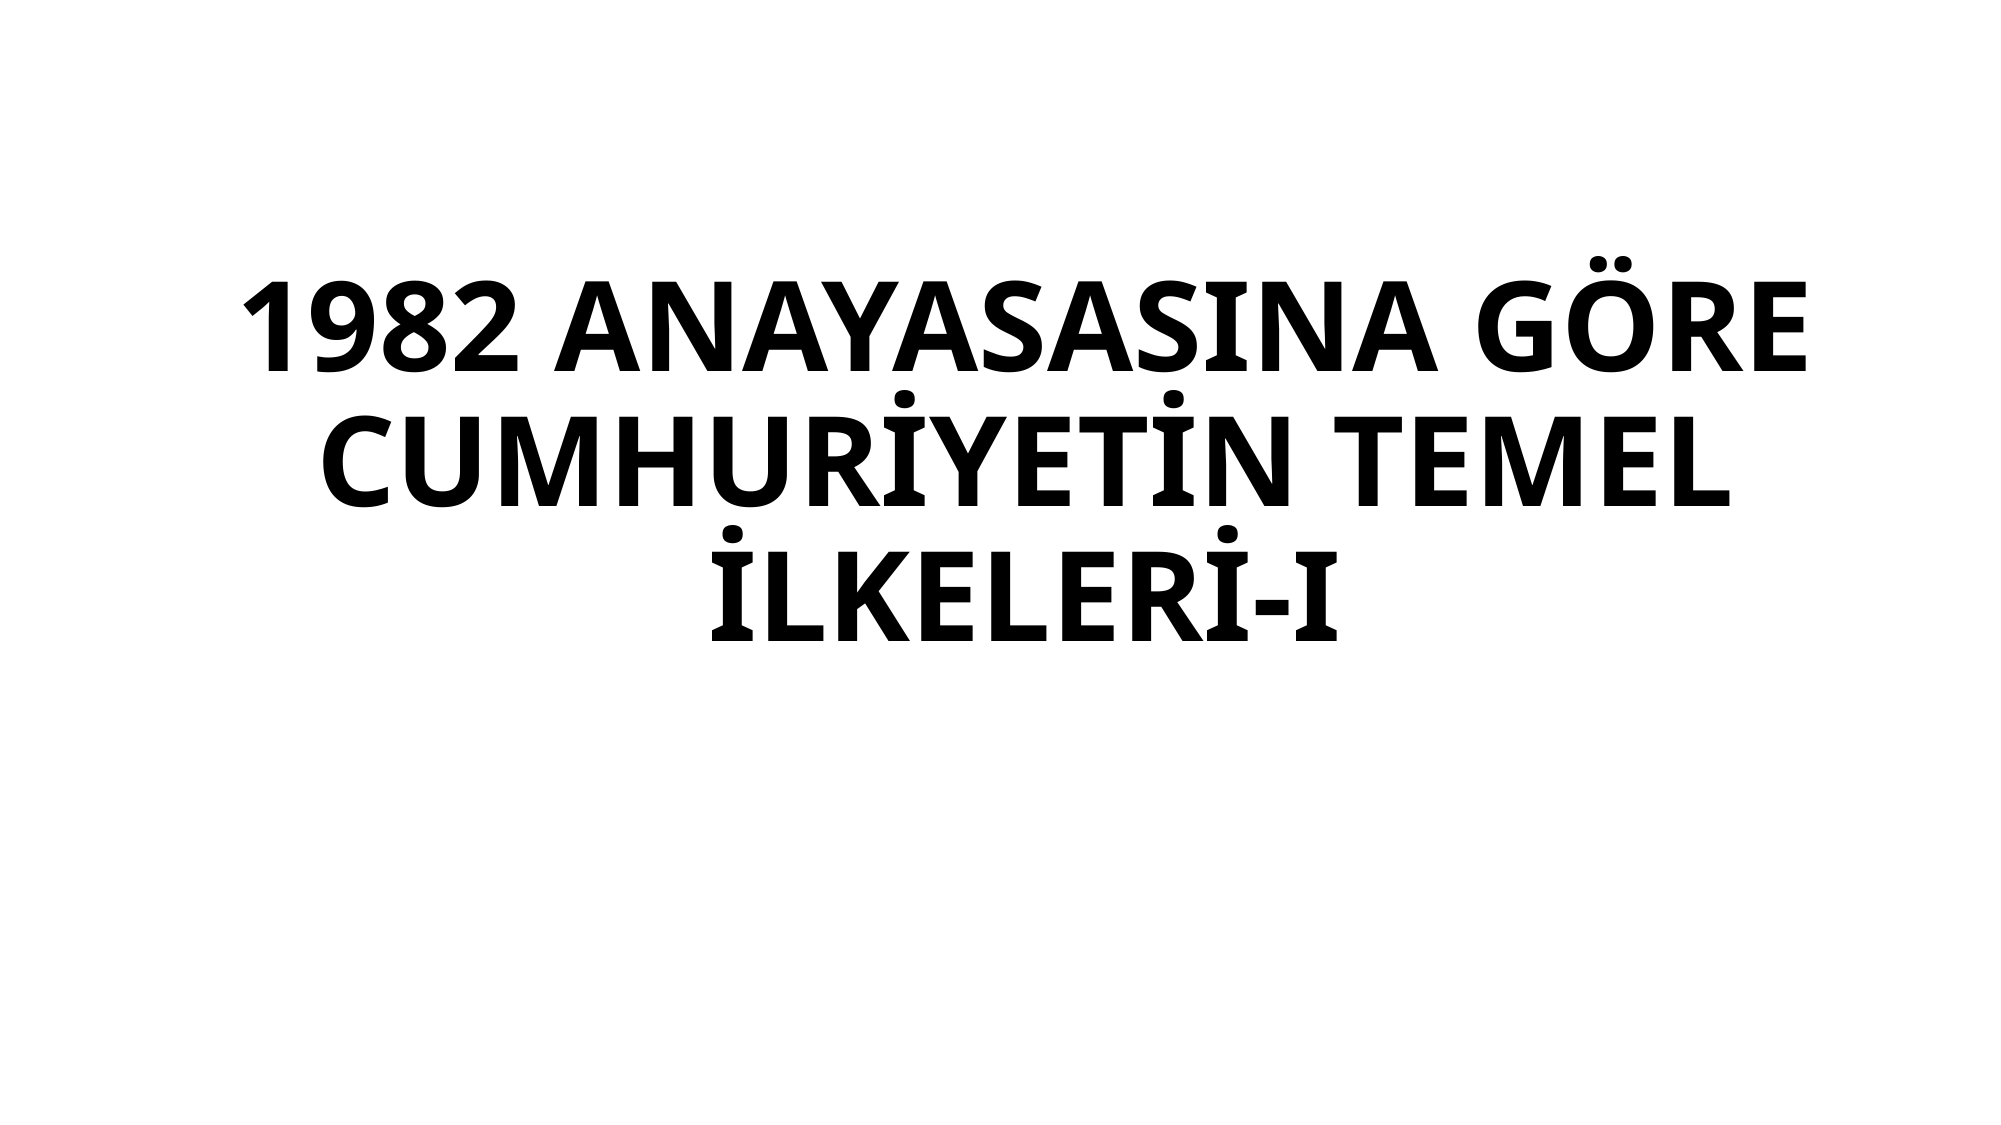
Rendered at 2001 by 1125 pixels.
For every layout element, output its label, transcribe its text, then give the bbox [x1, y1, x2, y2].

title 1982 ANAYASASINA GÖRE CUMHURİYETİN TEMEL İLKELERİ-I [162, 357, 1888, 576]
